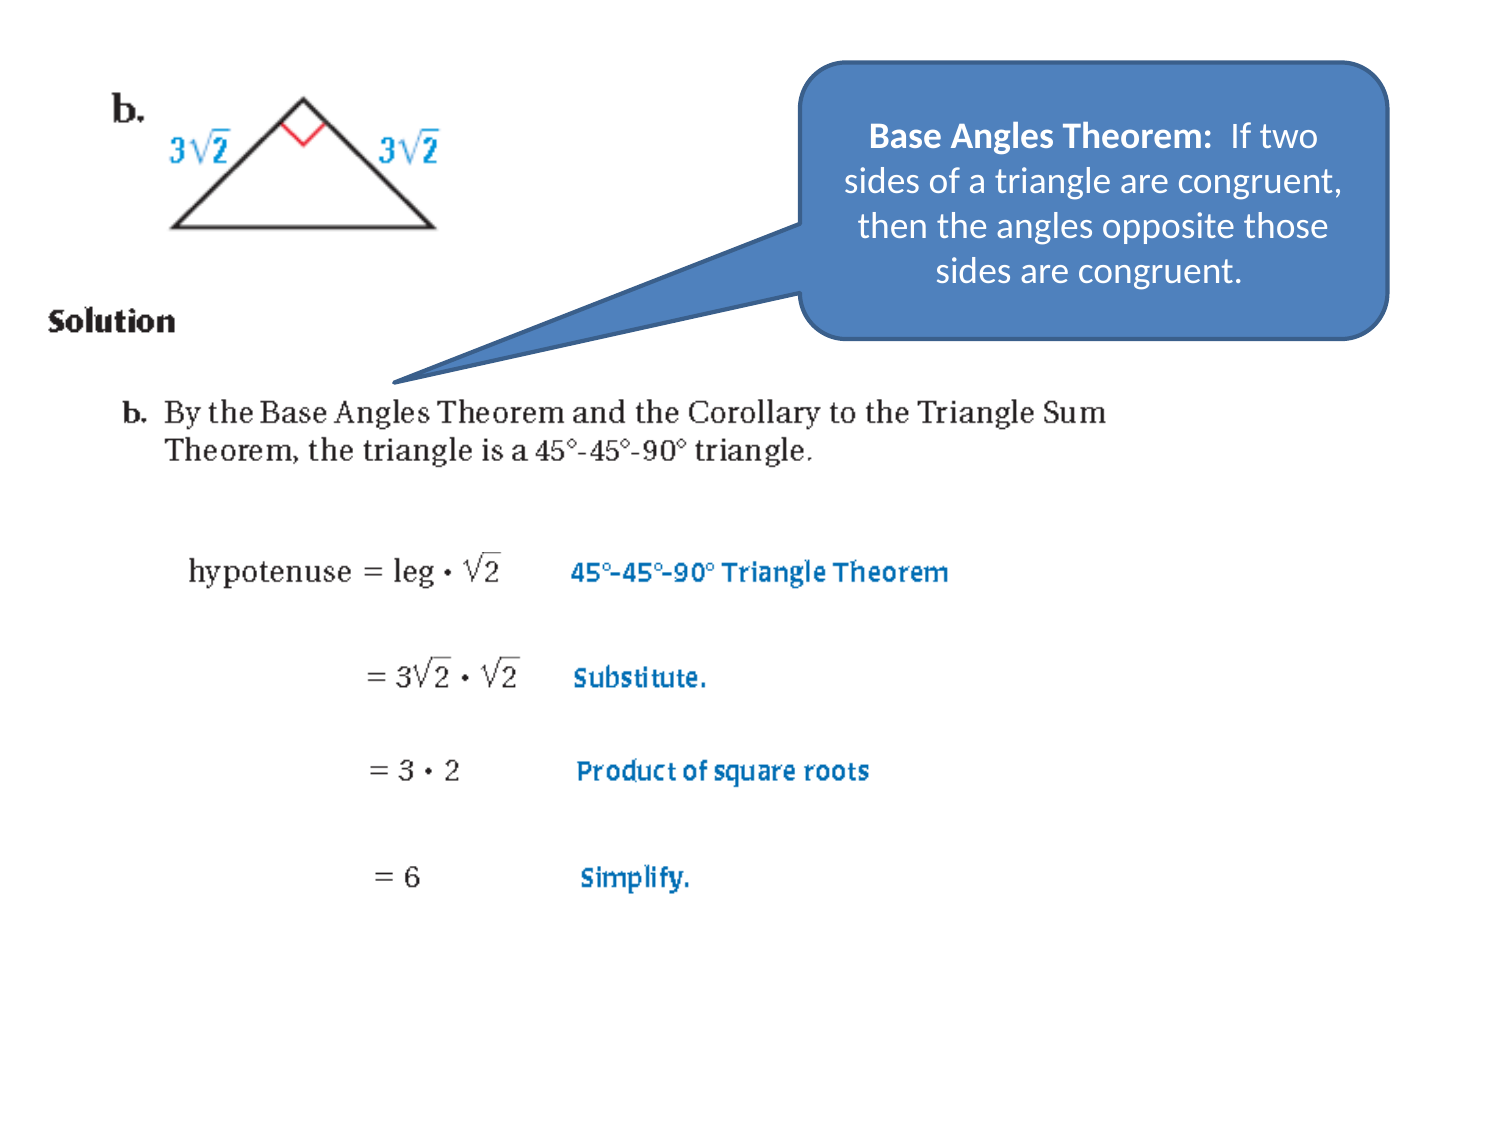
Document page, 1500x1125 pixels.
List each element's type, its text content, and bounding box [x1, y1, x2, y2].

picture [87, 74, 488, 253]
picture [36, 299, 189, 340]
picture [367, 849, 702, 905]
picture [174, 552, 960, 598]
picture [112, 387, 1112, 473]
text_box Base Angles Theorem: If two sides of a triangle are congruent, then the angles opposite those sides are congruent. [392, 60, 1390, 385]
picture [363, 749, 878, 801]
picture [362, 649, 724, 707]
